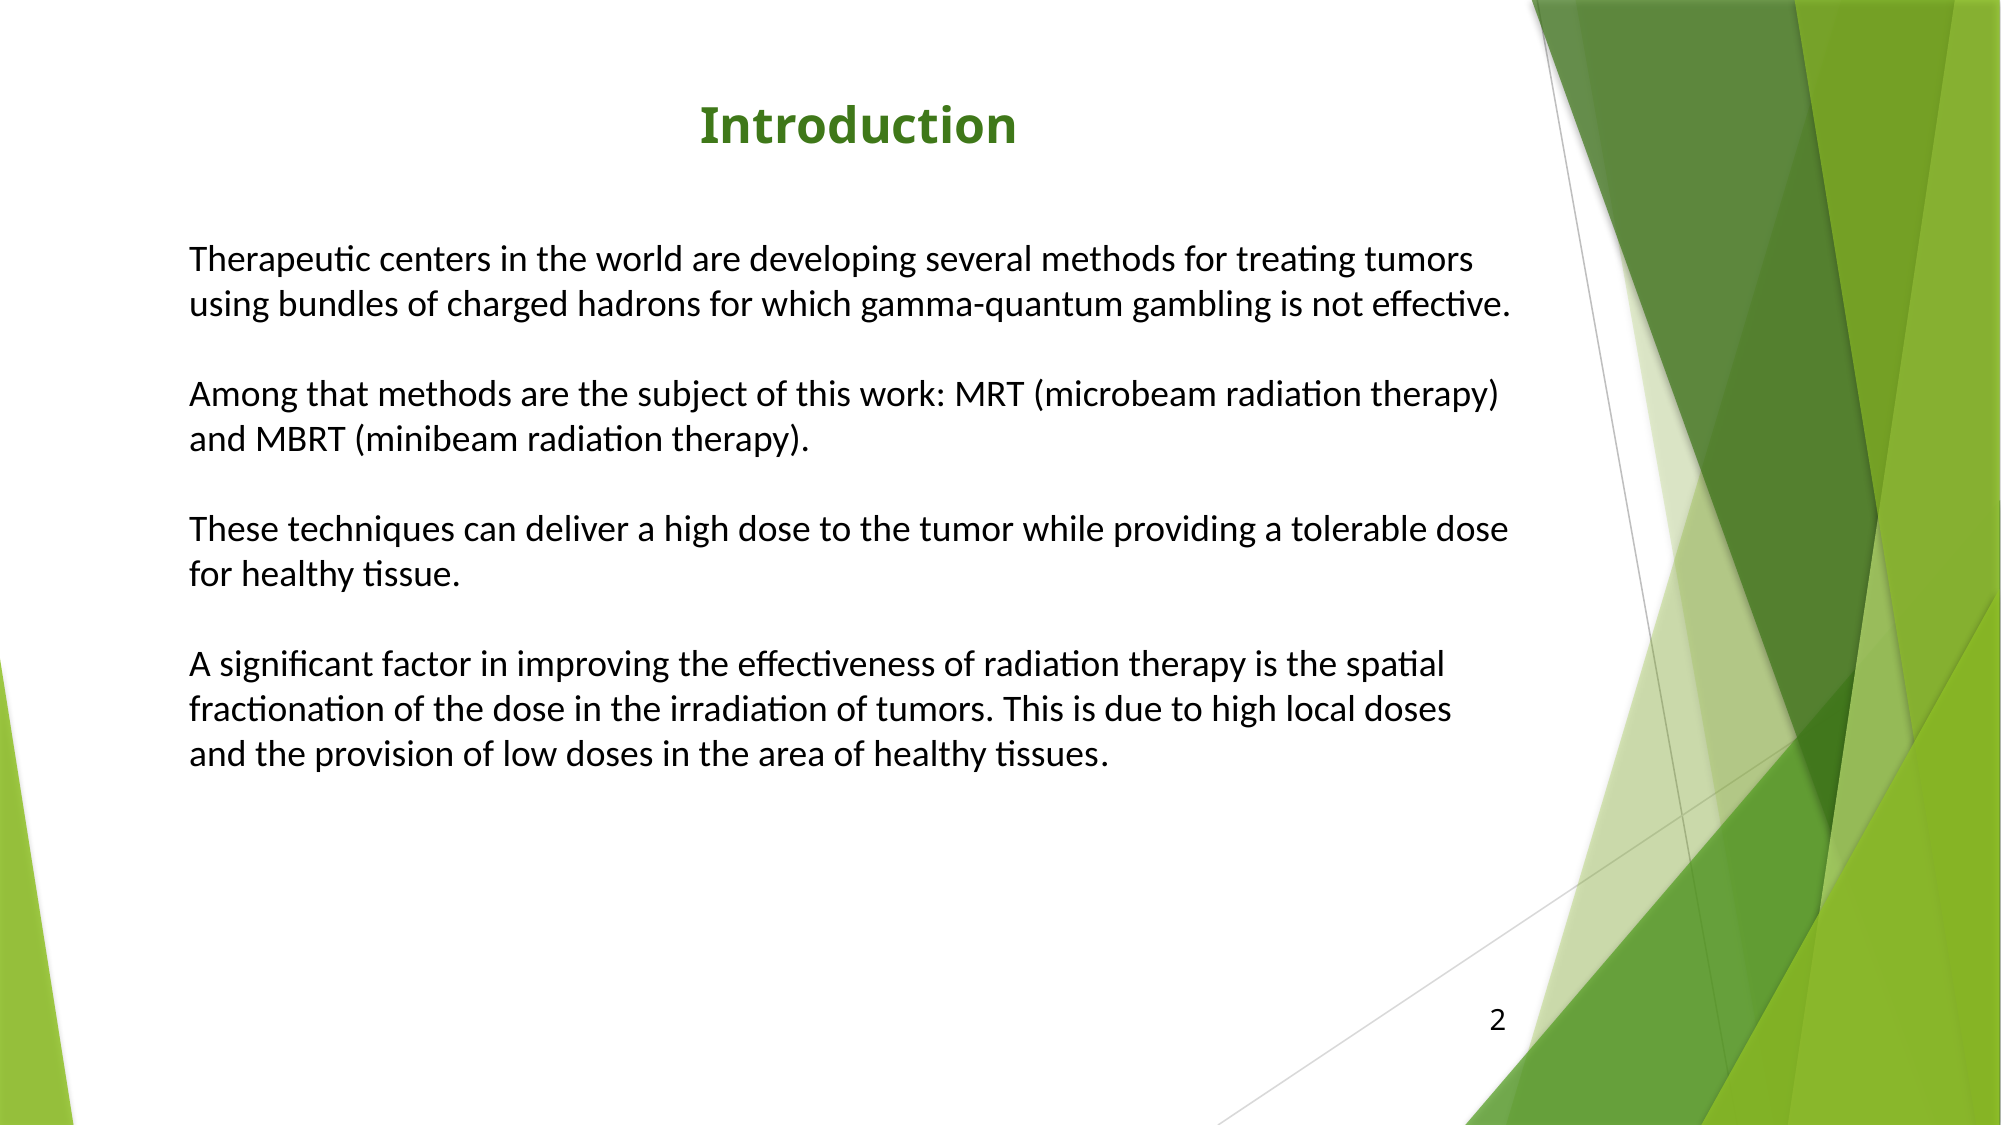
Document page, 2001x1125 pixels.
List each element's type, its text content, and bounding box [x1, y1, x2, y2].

slide_number 2 [1409, 991, 1522, 1051]
text_box Therapeutic centers in the world are developing several methods for treating tumors using bundles of charged hadrons for which gamma-quantum gambling is not effective. Among that methods are the subject of this work: MRT (microbeam radiation therapy) and MBRT (minibeam radiation therapy). These techniques can deliver a high dose to the tumor while providing a tolerable dose for healthy tissue. A significant factor in improving the effectiveness of radiation therapy is the spatial fractionation of the dose in the irradiation of tumors. This is due to high local doses and the provision of low doses in the area of healthy tissues. [174, 226, 1533, 782]
text_box Introduction [156, 77, 1563, 161]
